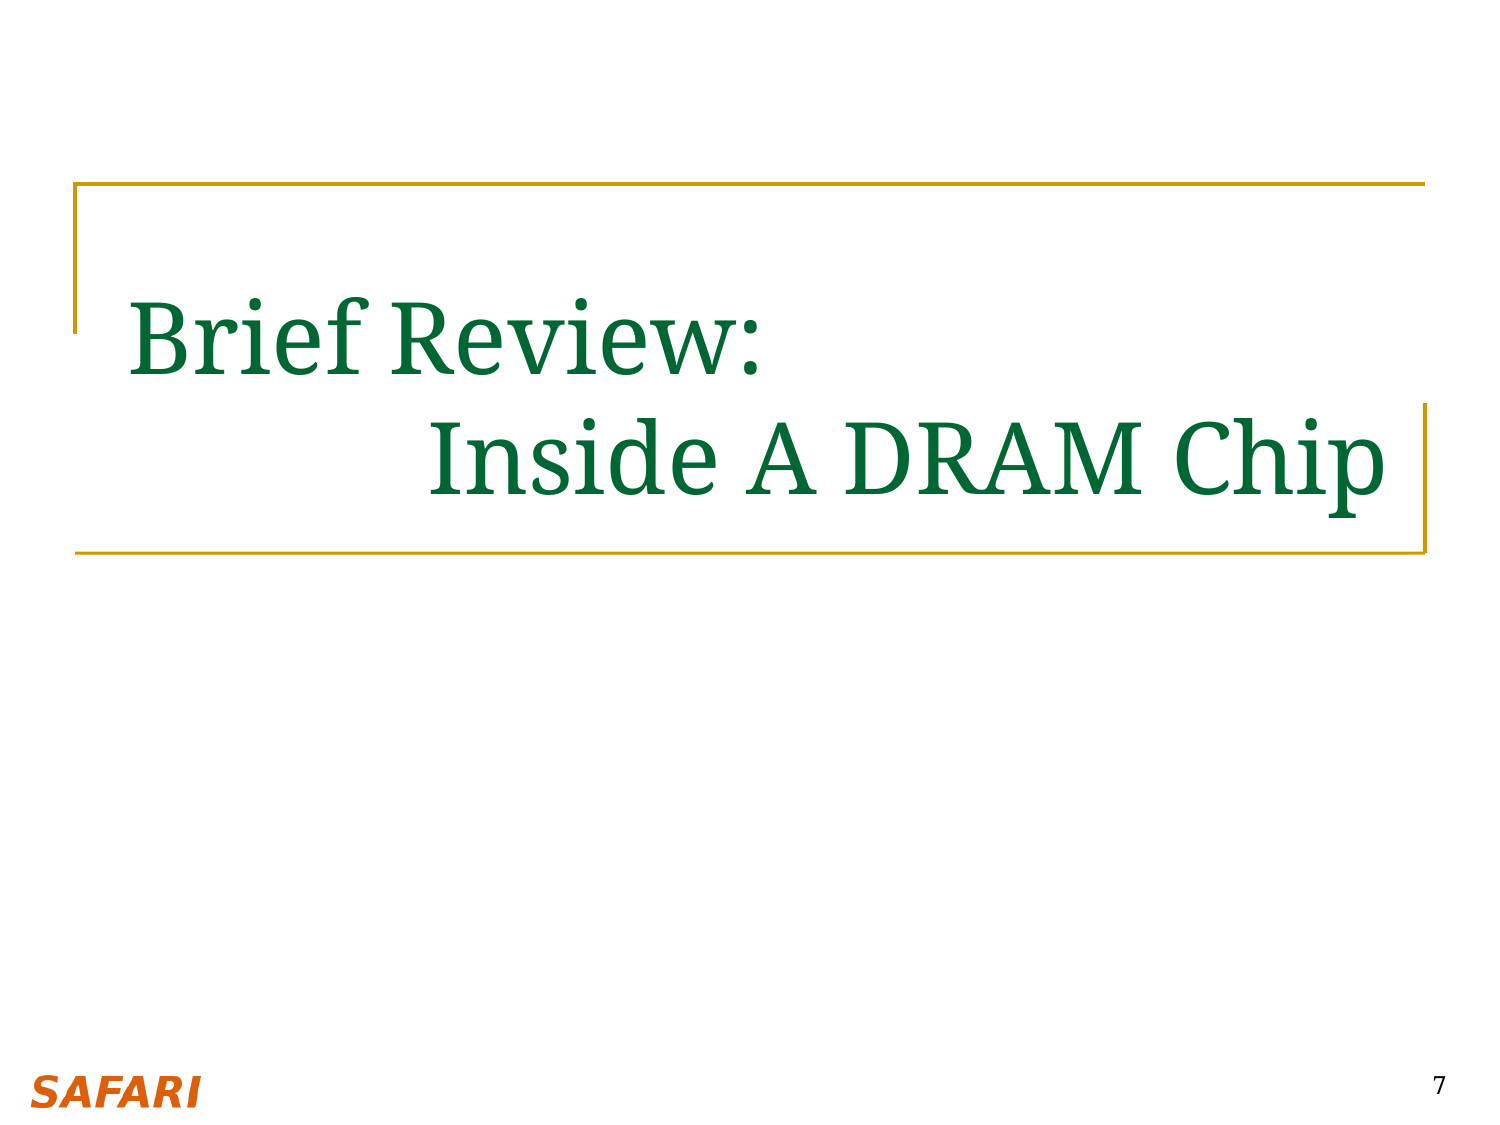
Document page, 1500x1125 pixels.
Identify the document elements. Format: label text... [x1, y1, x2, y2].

slide_number 7 [1111, 1036, 1462, 1112]
title Brief Review: Inside A DRAM Chip [112, 267, 1413, 555]
picture [29, 1066, 207, 1118]
